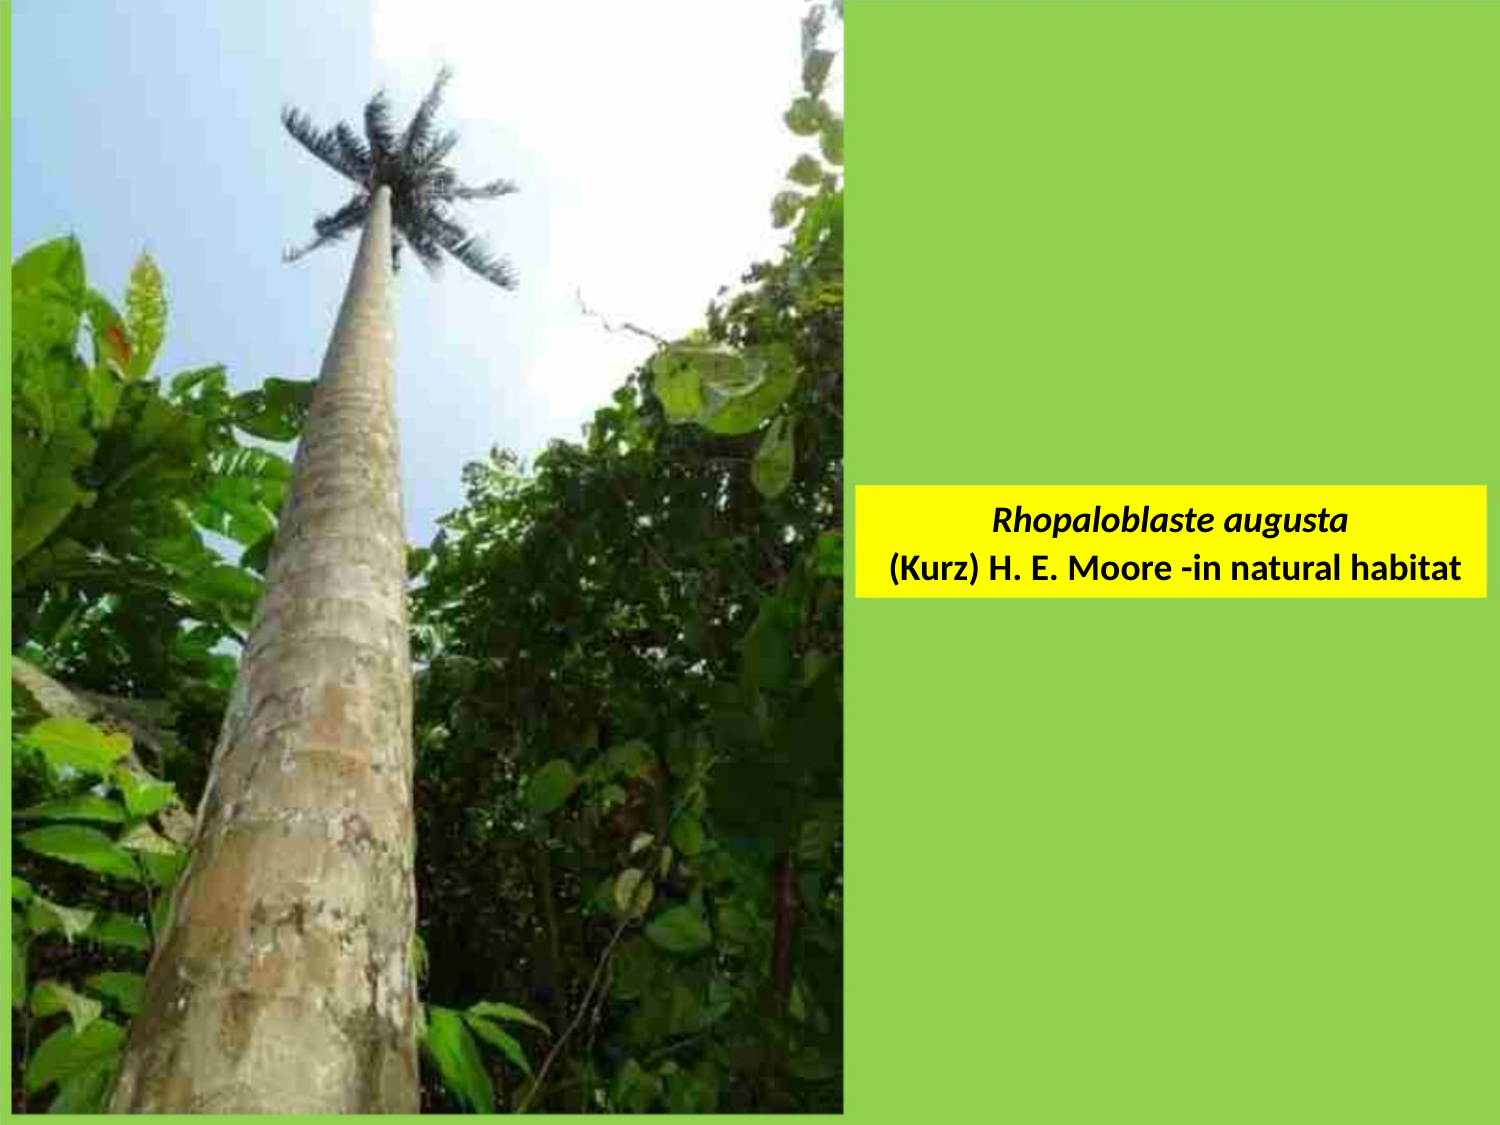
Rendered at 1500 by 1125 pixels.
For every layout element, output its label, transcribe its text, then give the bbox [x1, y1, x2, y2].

text_box [0, 0, 1500, 1125]
text_box Rhopaloblaste augusta (Kurz) H. E. Moore -in natural habitat [888, 502, 1490, 588]
